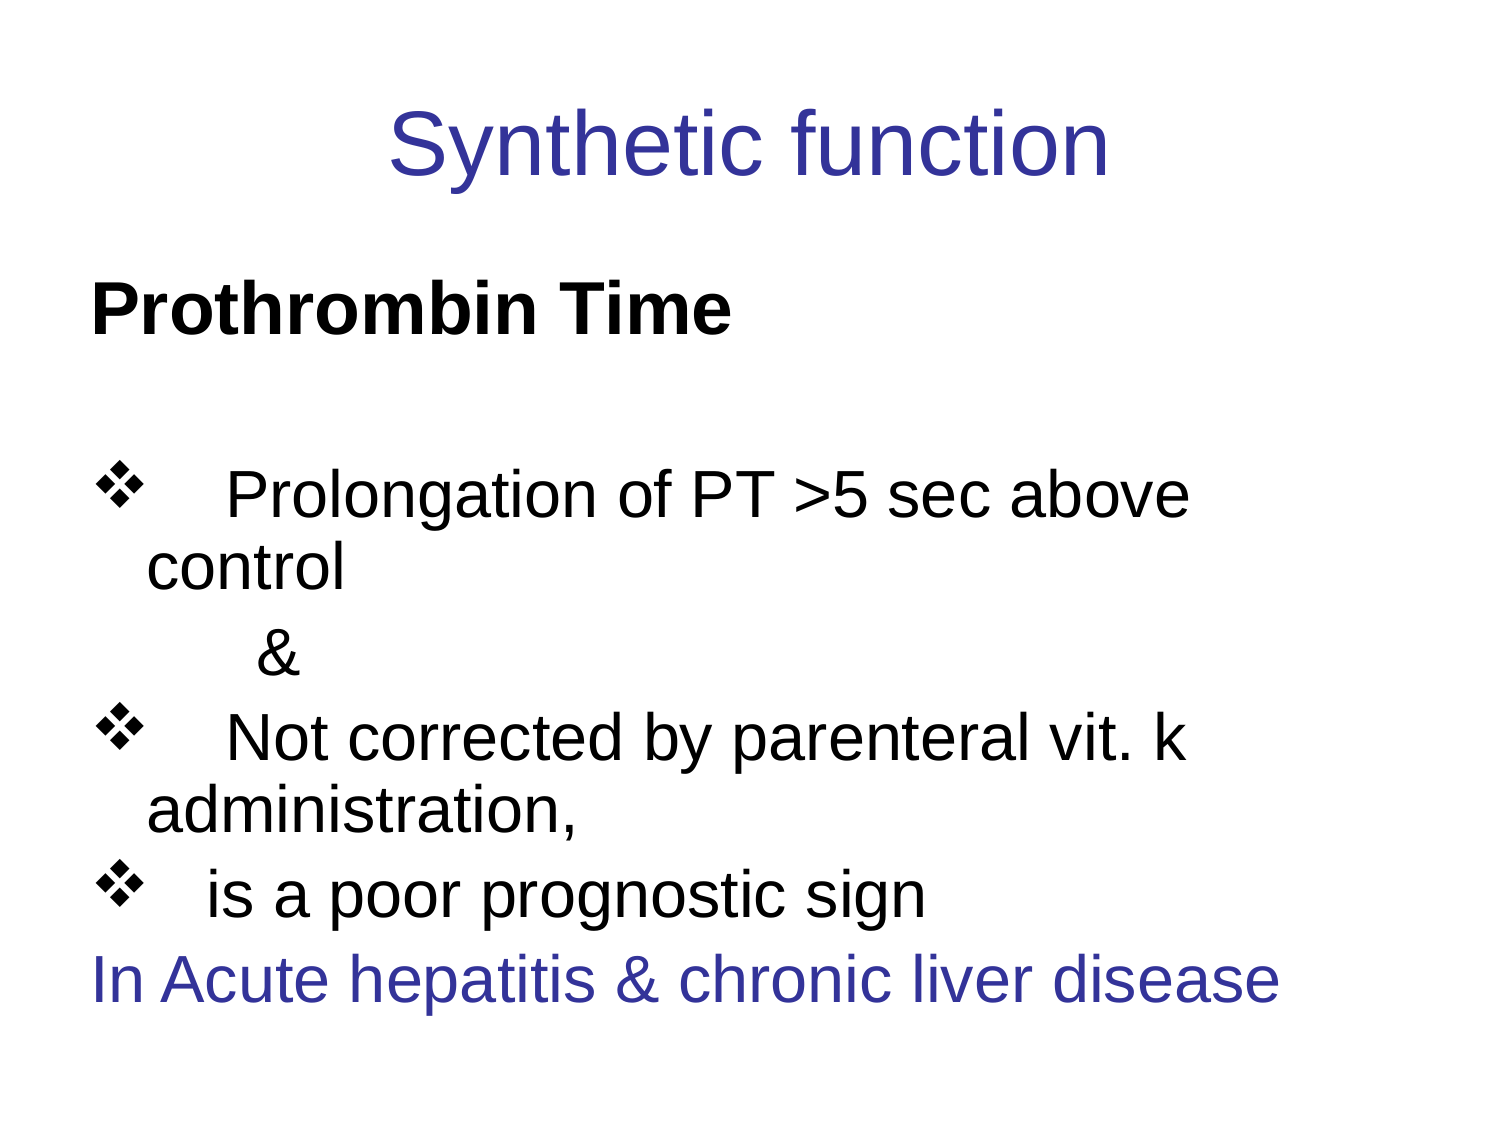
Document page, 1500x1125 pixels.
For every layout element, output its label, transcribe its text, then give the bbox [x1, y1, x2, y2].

title Synthetic function [74, 44, 1426, 233]
list Prothrombin Time Prolongation of PT >5 sec above control & Not corrected by parenteral vit. k administration, is a poor prognostic sign In Acute hepatitis & chronic liver disease [74, 262, 1426, 1006]
